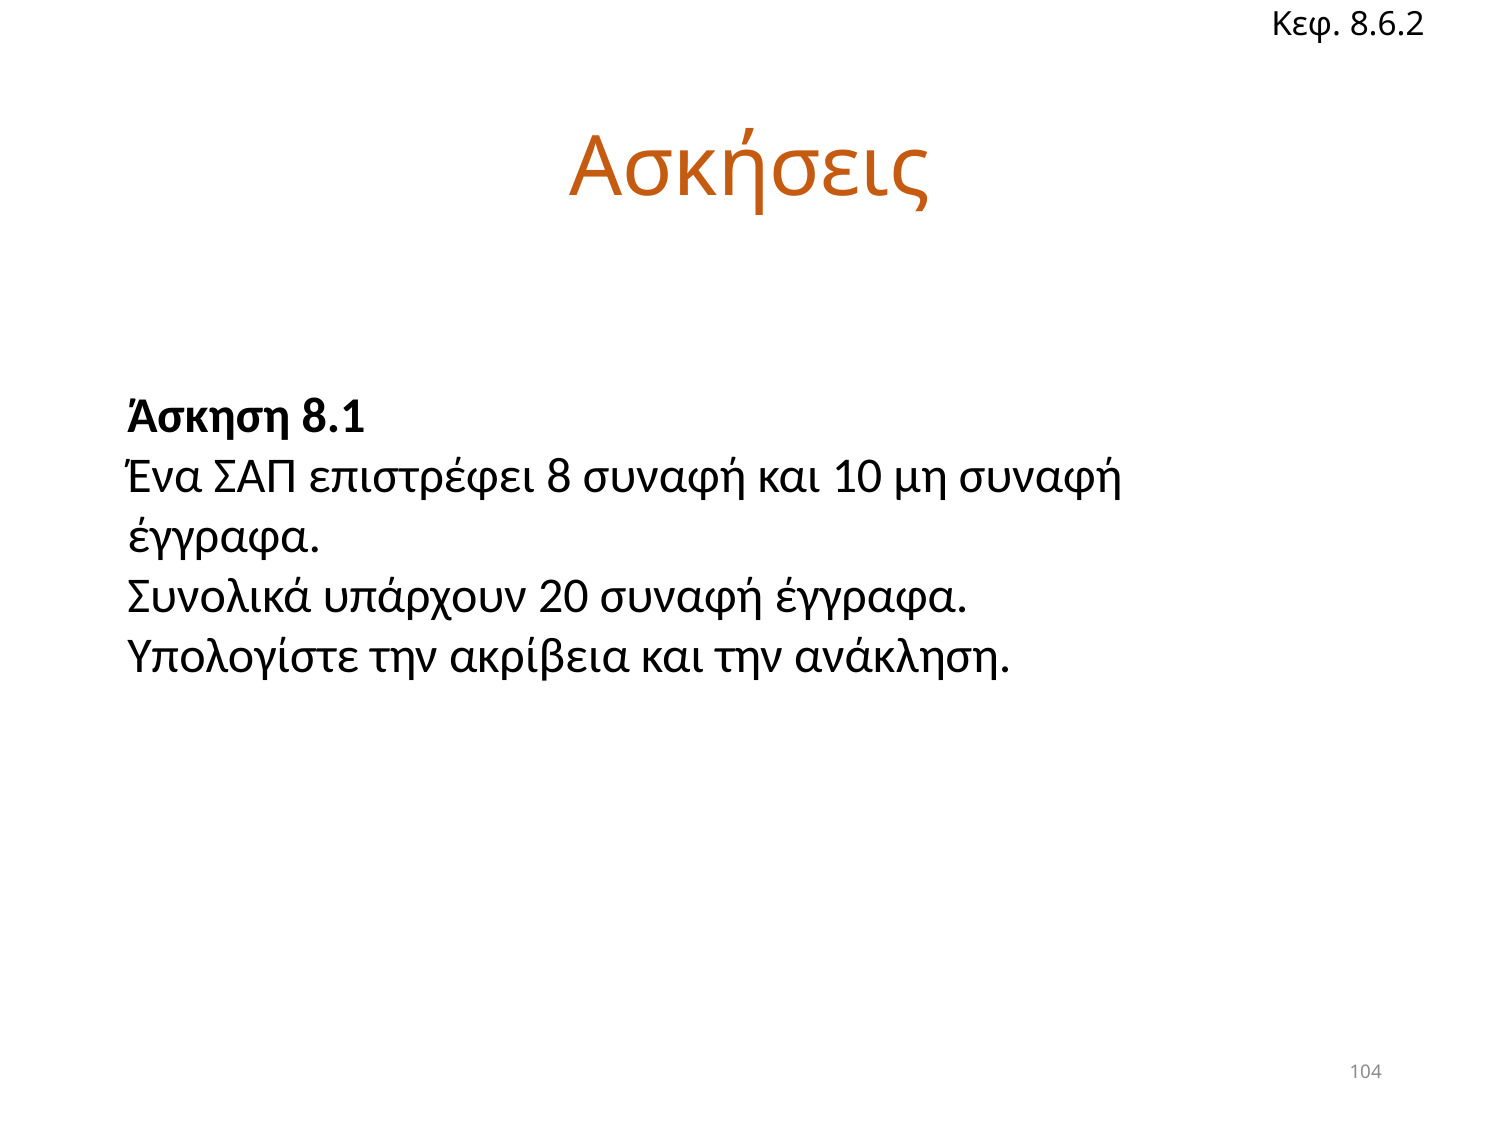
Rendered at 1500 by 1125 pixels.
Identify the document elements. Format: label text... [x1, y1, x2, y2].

title Ασκήσεις [103, 59, 1397, 278]
slide_number 104 [1059, 1042, 1397, 1103]
text_box Άσκηση 8.1 Ένα ΣΑΠ επιστρέφει 8 συναφή και 10 μη συναφή έγγραφα. Συνολικά υπάρχουν 20 συναφή έγγραφα. Υπολογίστε την ακρίβεια και την ανάκληση. [112, 374, 1238, 690]
text_box Κεφ. 8.6.2 [1256, 0, 1440, 50]
